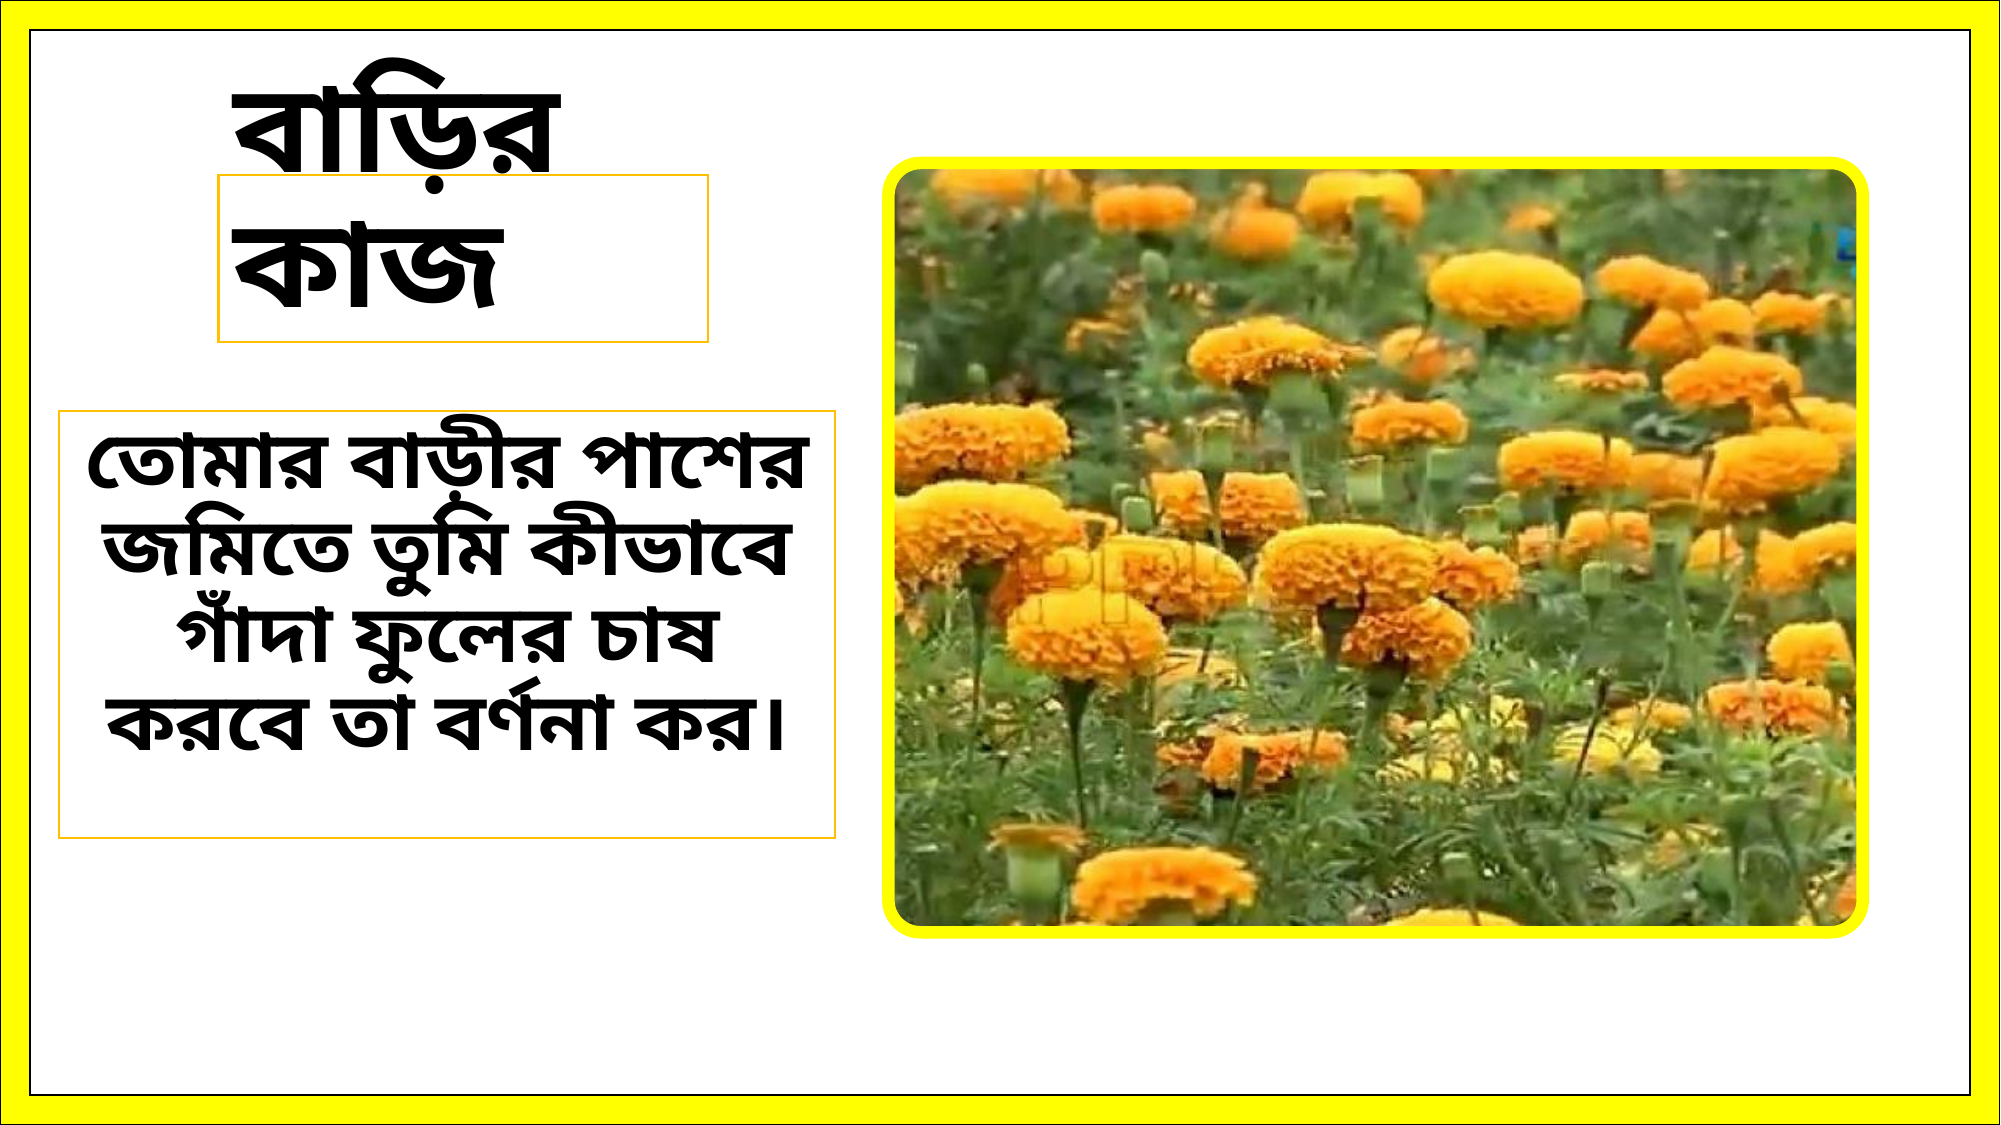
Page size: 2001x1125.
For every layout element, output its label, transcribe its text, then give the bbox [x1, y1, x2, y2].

title বাড়ির কাজ [217, 174, 709, 343]
text_box [0, 0, 2000, 1125]
picture [888, 162, 1863, 933]
list তোমার বাড়ীর পাশের জমিতে তুমি কীভাবে গাঁদা ফুলের চাষ করবে তা বর্ণনা কর। [58, 410, 836, 839]
